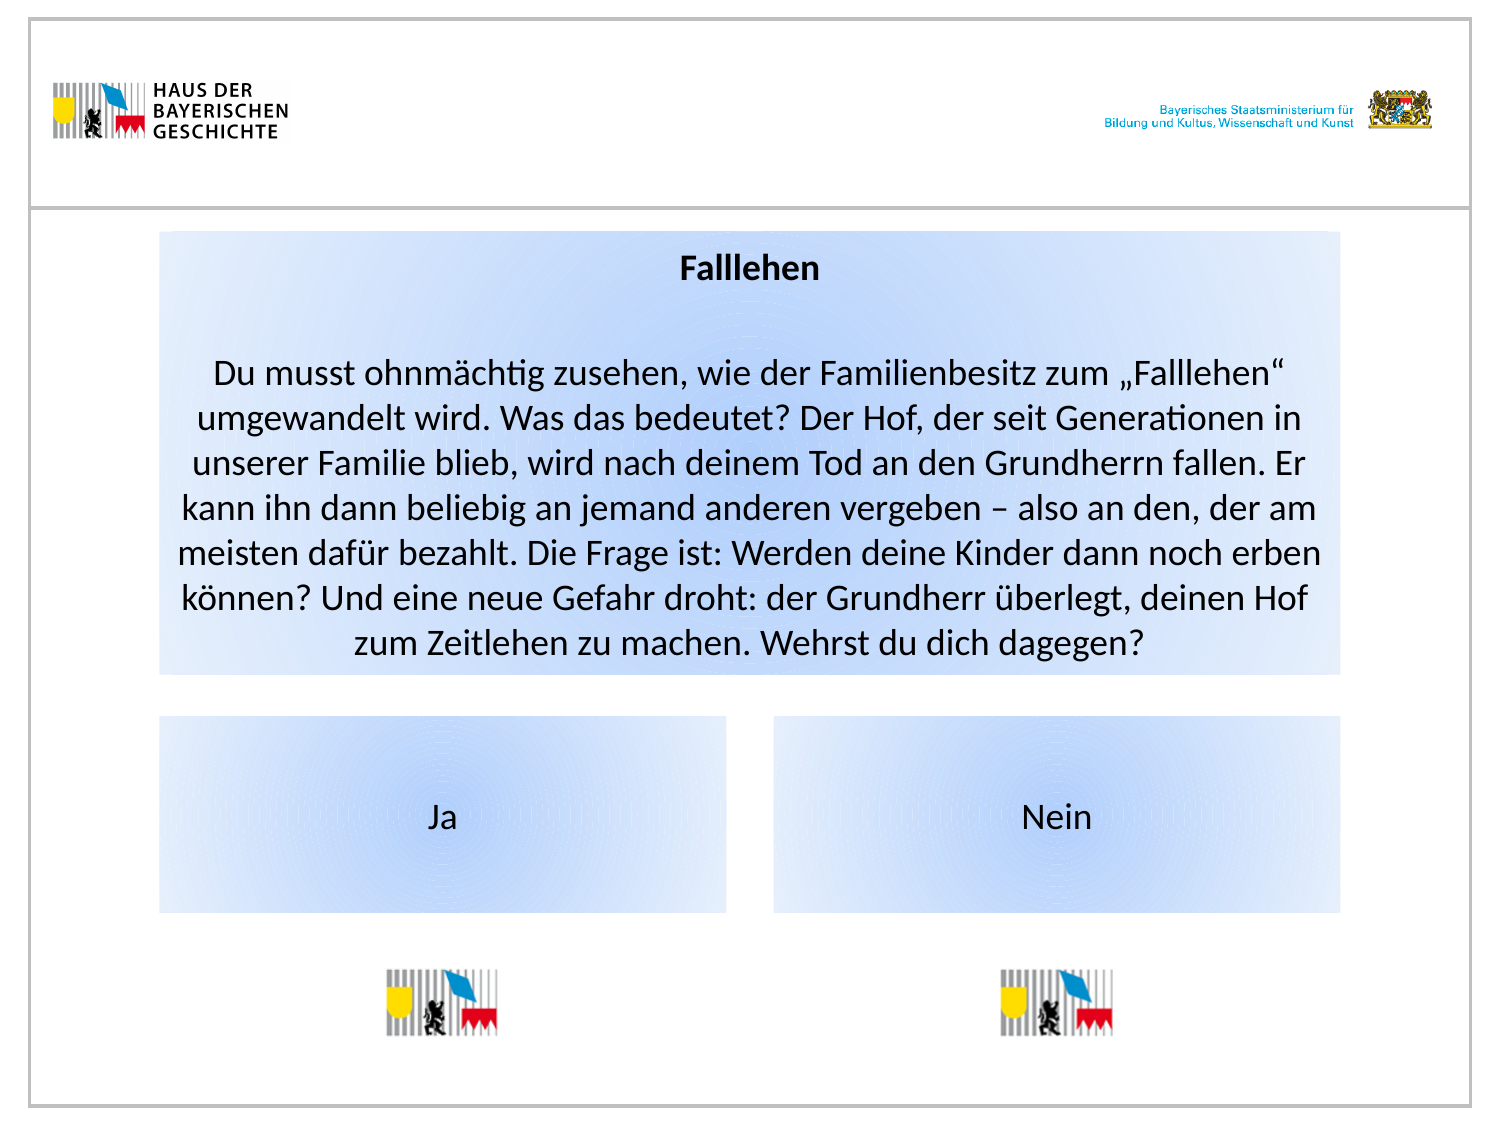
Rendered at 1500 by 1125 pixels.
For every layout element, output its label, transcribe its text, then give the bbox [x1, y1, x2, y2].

picture [1080, 78, 1440, 146]
picture [49, 78, 292, 146]
list Ja [159, 716, 727, 913]
picture [995, 963, 1119, 1045]
list Falllehen Du musst ohnmächtig zusehen, wie der Familienbesitz zum „Falllehen“ umgewandelt wird. Was das bedeutet? Der Hof, der seit Generationen in unserer Familie blieb, wird nach deinem Tod an den Grundherrn fallen. Er kann ihn dann beliebig an jemand anderen vergeben – also an den, der am meisten dafür bezahlt. Die Frage ist: Werden deine Kinder dann noch erben können? Und eine neue Gefahr droht: der Grundherr überlegt, deinen Hof zum Zeitlehen zu machen. Wehrst du dich dagegen? [159, 231, 1341, 675]
list Nein [773, 716, 1341, 913]
picture [381, 963, 504, 1045]
